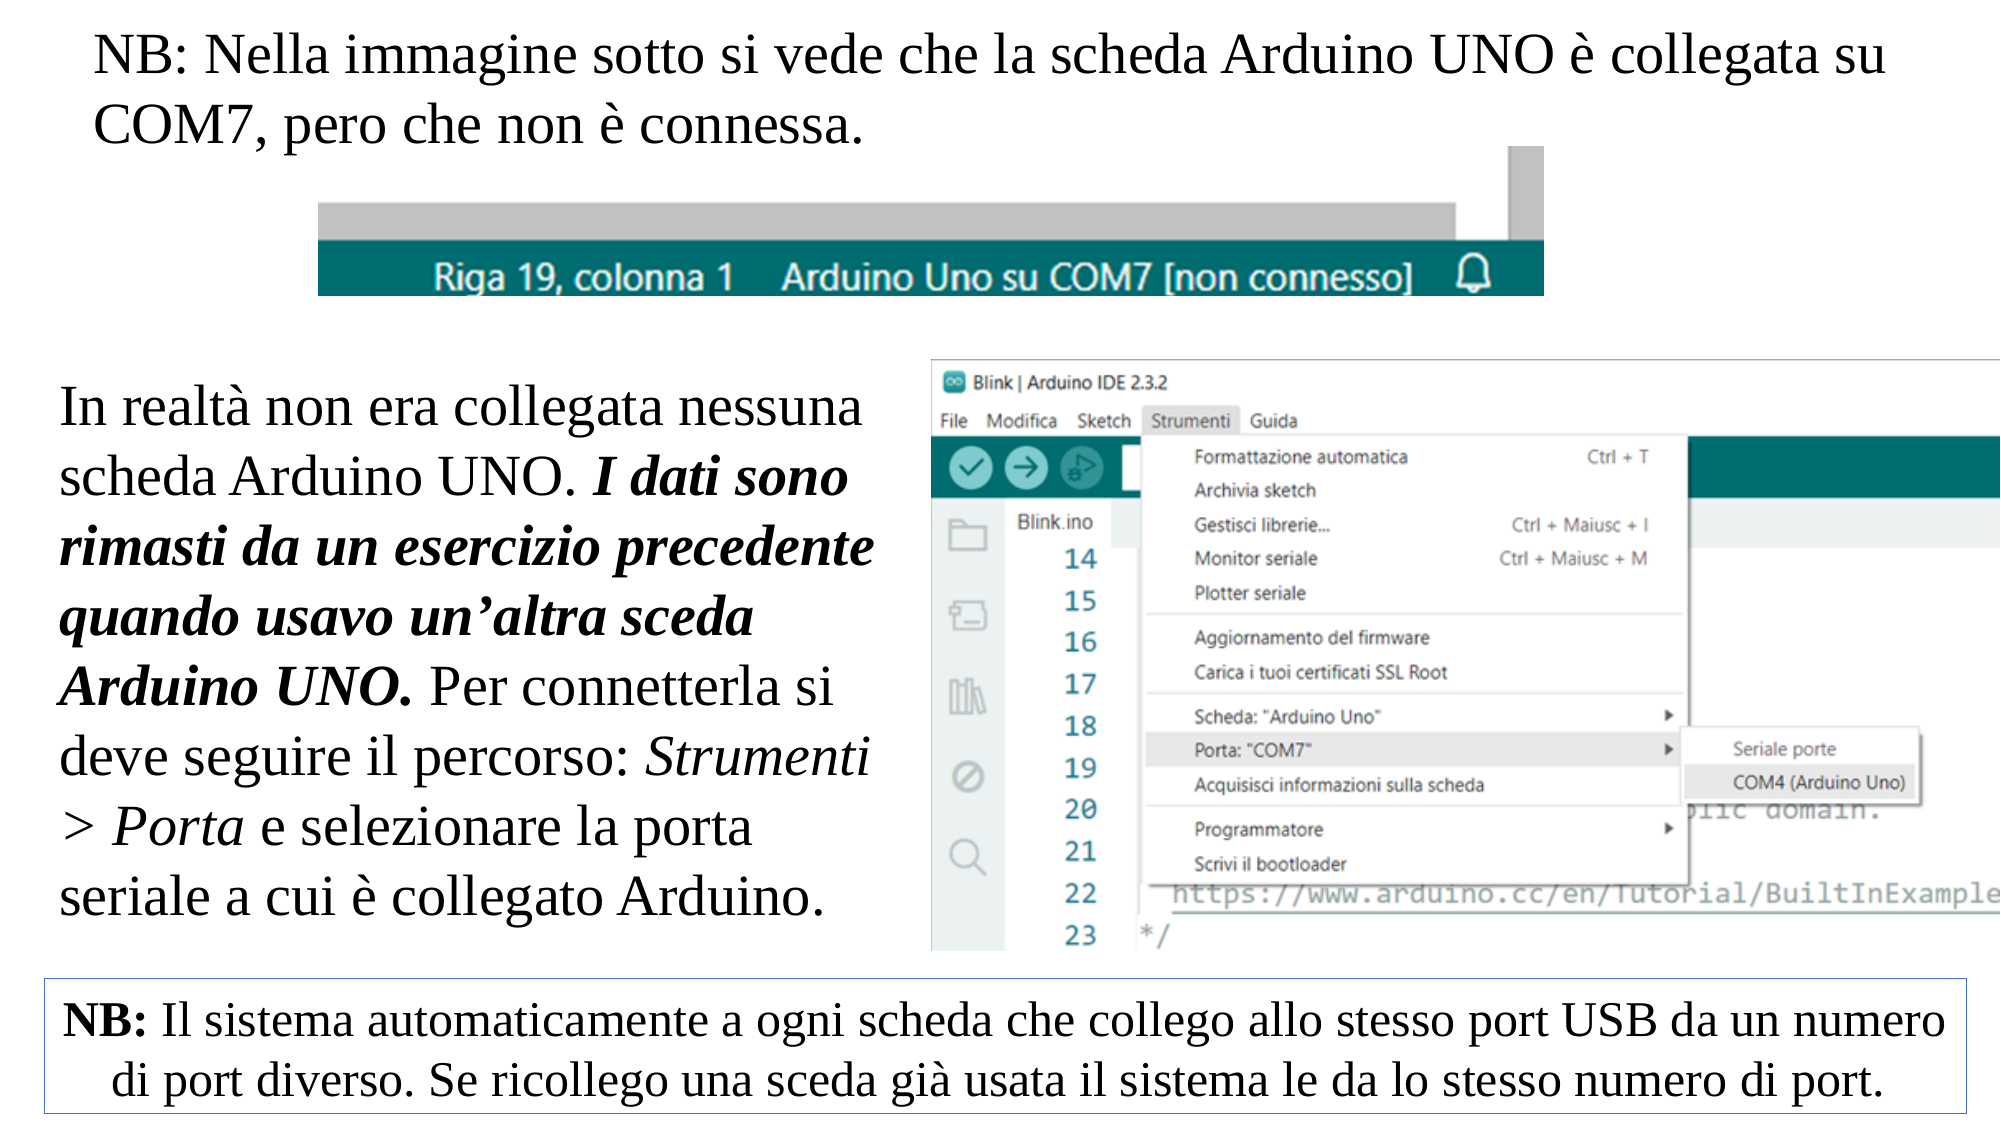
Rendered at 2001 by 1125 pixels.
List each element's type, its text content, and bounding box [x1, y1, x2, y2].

picture [931, 359, 2000, 951]
text_box In realtà non era collegata nessuna scheda Arduino UNO. I dati sono rimasti da un esercizio precedente quando usavo un’altra sceda Arduino UNO. Per connetterla si deve seguire il percorso: Strumenti > Porta e selezionare la porta seriale a cui è collegato Arduino. [44, 359, 897, 935]
text_box NB: Il sistema automaticamente a ogni scheda che collego allo stesso port USB da un numero di port diverso. Se ricollego una sceda già usata il sistema le da lo stesso numero di port. [44, 978, 1967, 1114]
picture [318, 146, 1544, 296]
text_box NB: Nella immagine sotto si vede che la scheda Arduino UNO è collegata su COM7, pero che non è connessa. [78, 7, 1922, 163]
